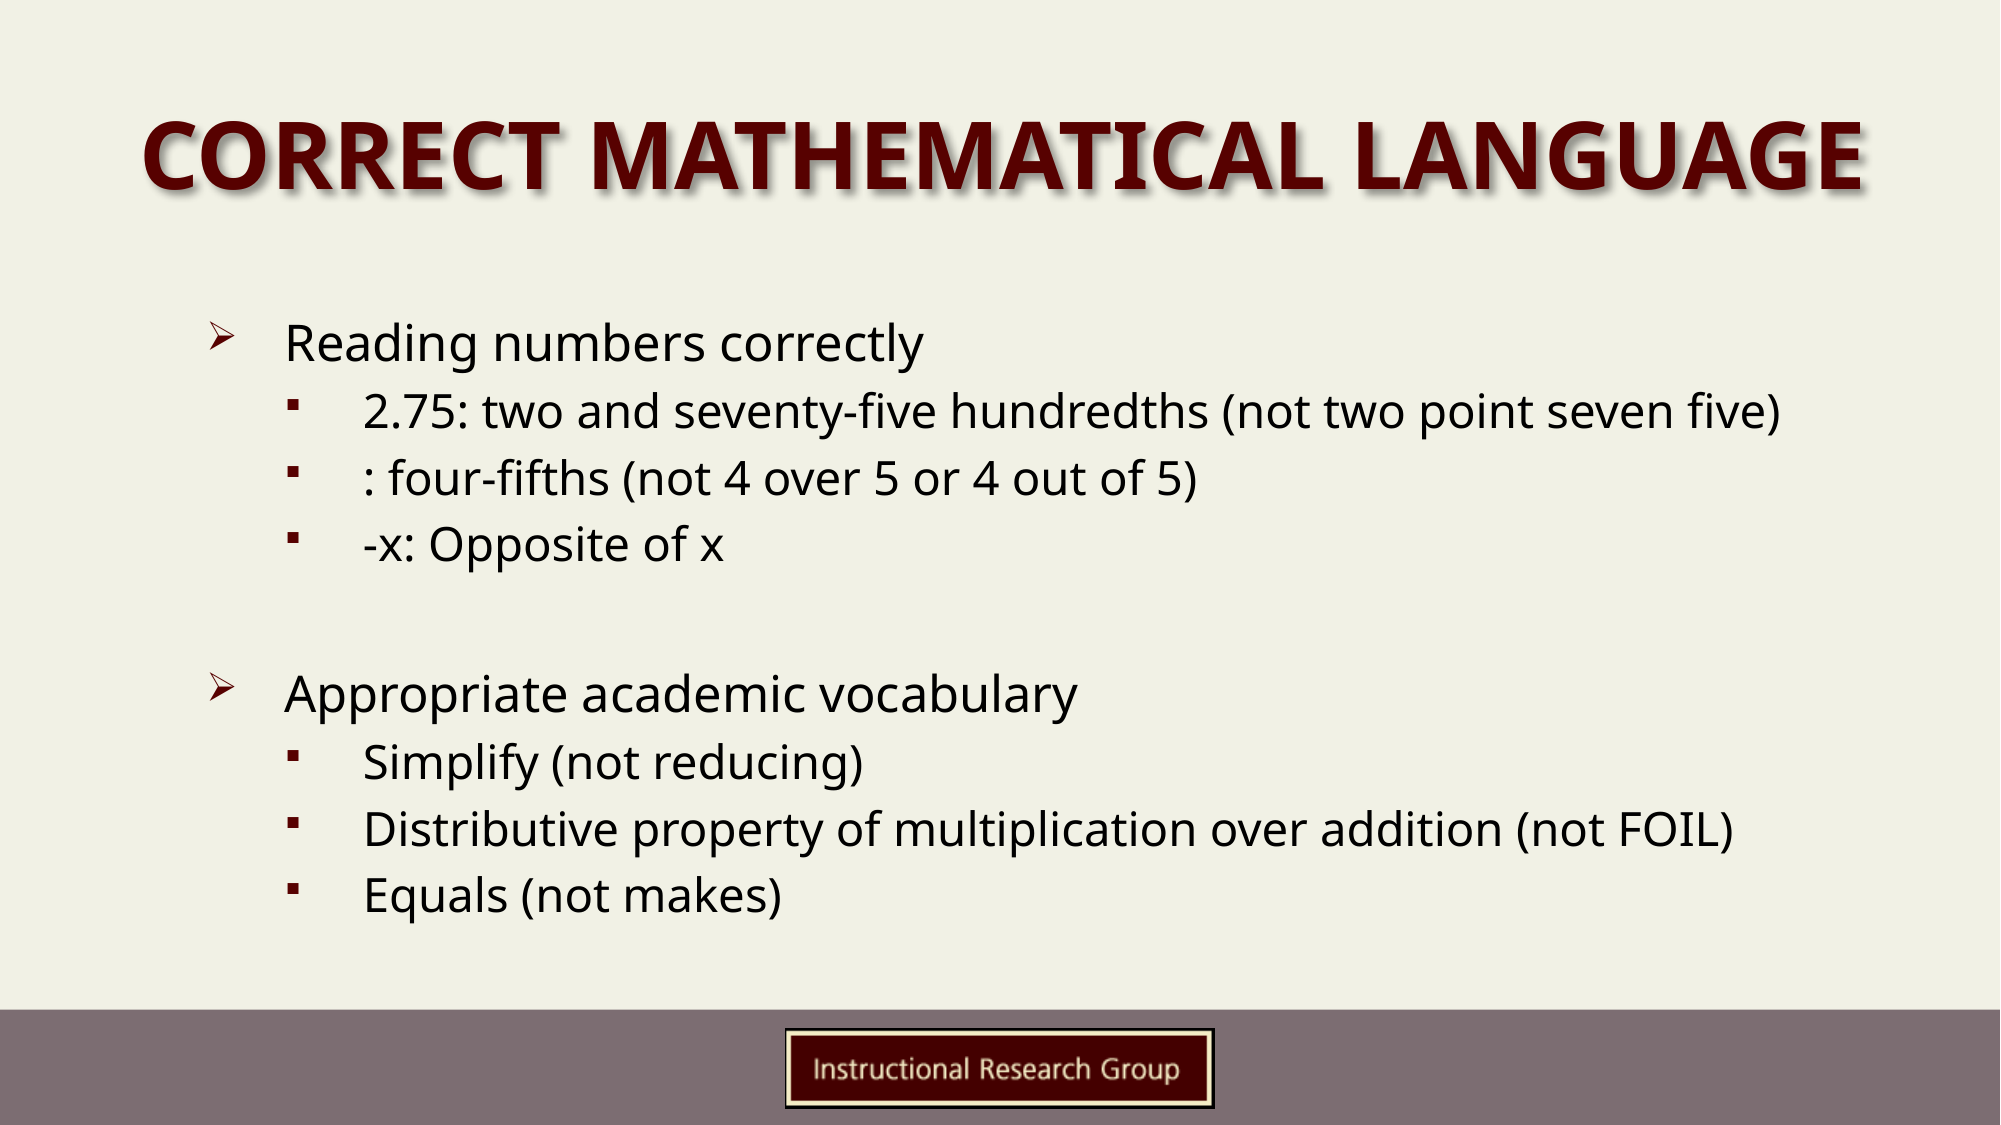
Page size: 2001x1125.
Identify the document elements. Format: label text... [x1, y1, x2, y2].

title Correct Mathematical Language [86, 47, 1919, 271]
picture [785, 1028, 1215, 1109]
